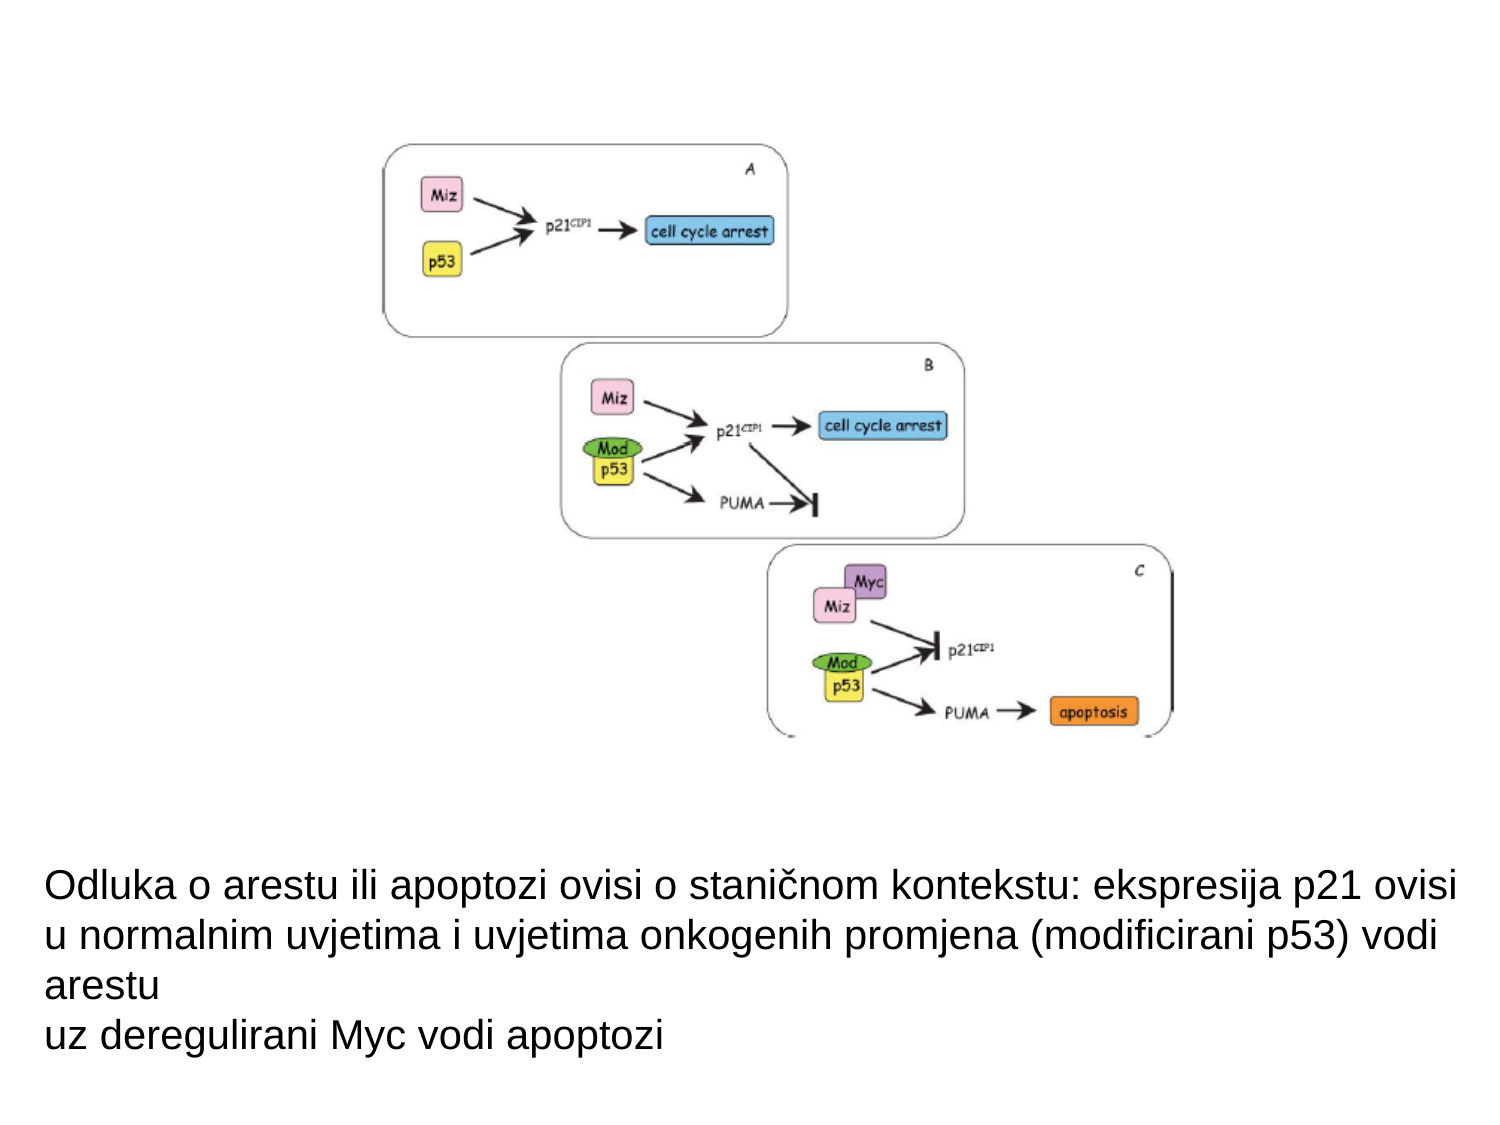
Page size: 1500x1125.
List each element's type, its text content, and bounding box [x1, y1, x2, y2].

text_box Odluka o arestu ili apoptozi ovisi o staničnom kontekstu: ekspresija p21 ovisi u normalnim uvjetima i uvjetima onkogenih promjena (modificirani p53) vodi arestu uz deregulirani Myc vodi apoptozi [29, 850, 1477, 1066]
picture [348, 111, 1201, 762]
